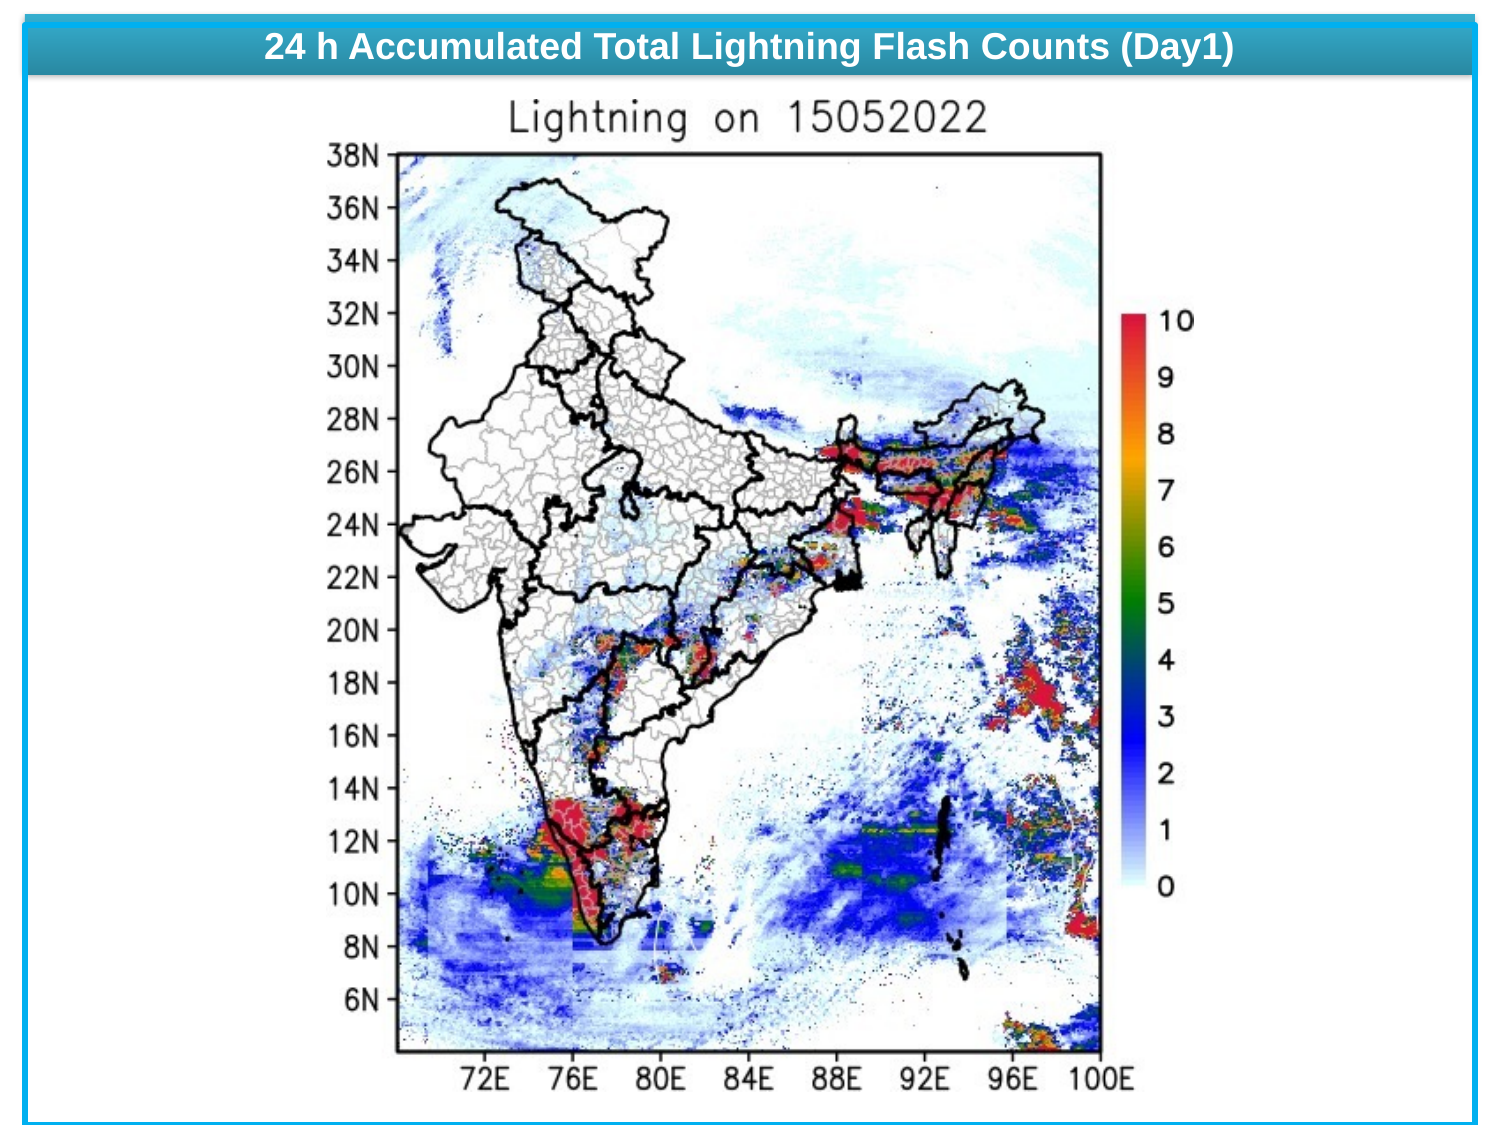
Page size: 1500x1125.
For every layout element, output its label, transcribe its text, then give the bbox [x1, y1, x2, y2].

picture [326, 99, 1194, 1093]
text_box [23, 23, 1477, 1125]
text_box 24 h Accumulated Total Lightning Flash Counts (Day1) [24, 14, 1475, 23]
